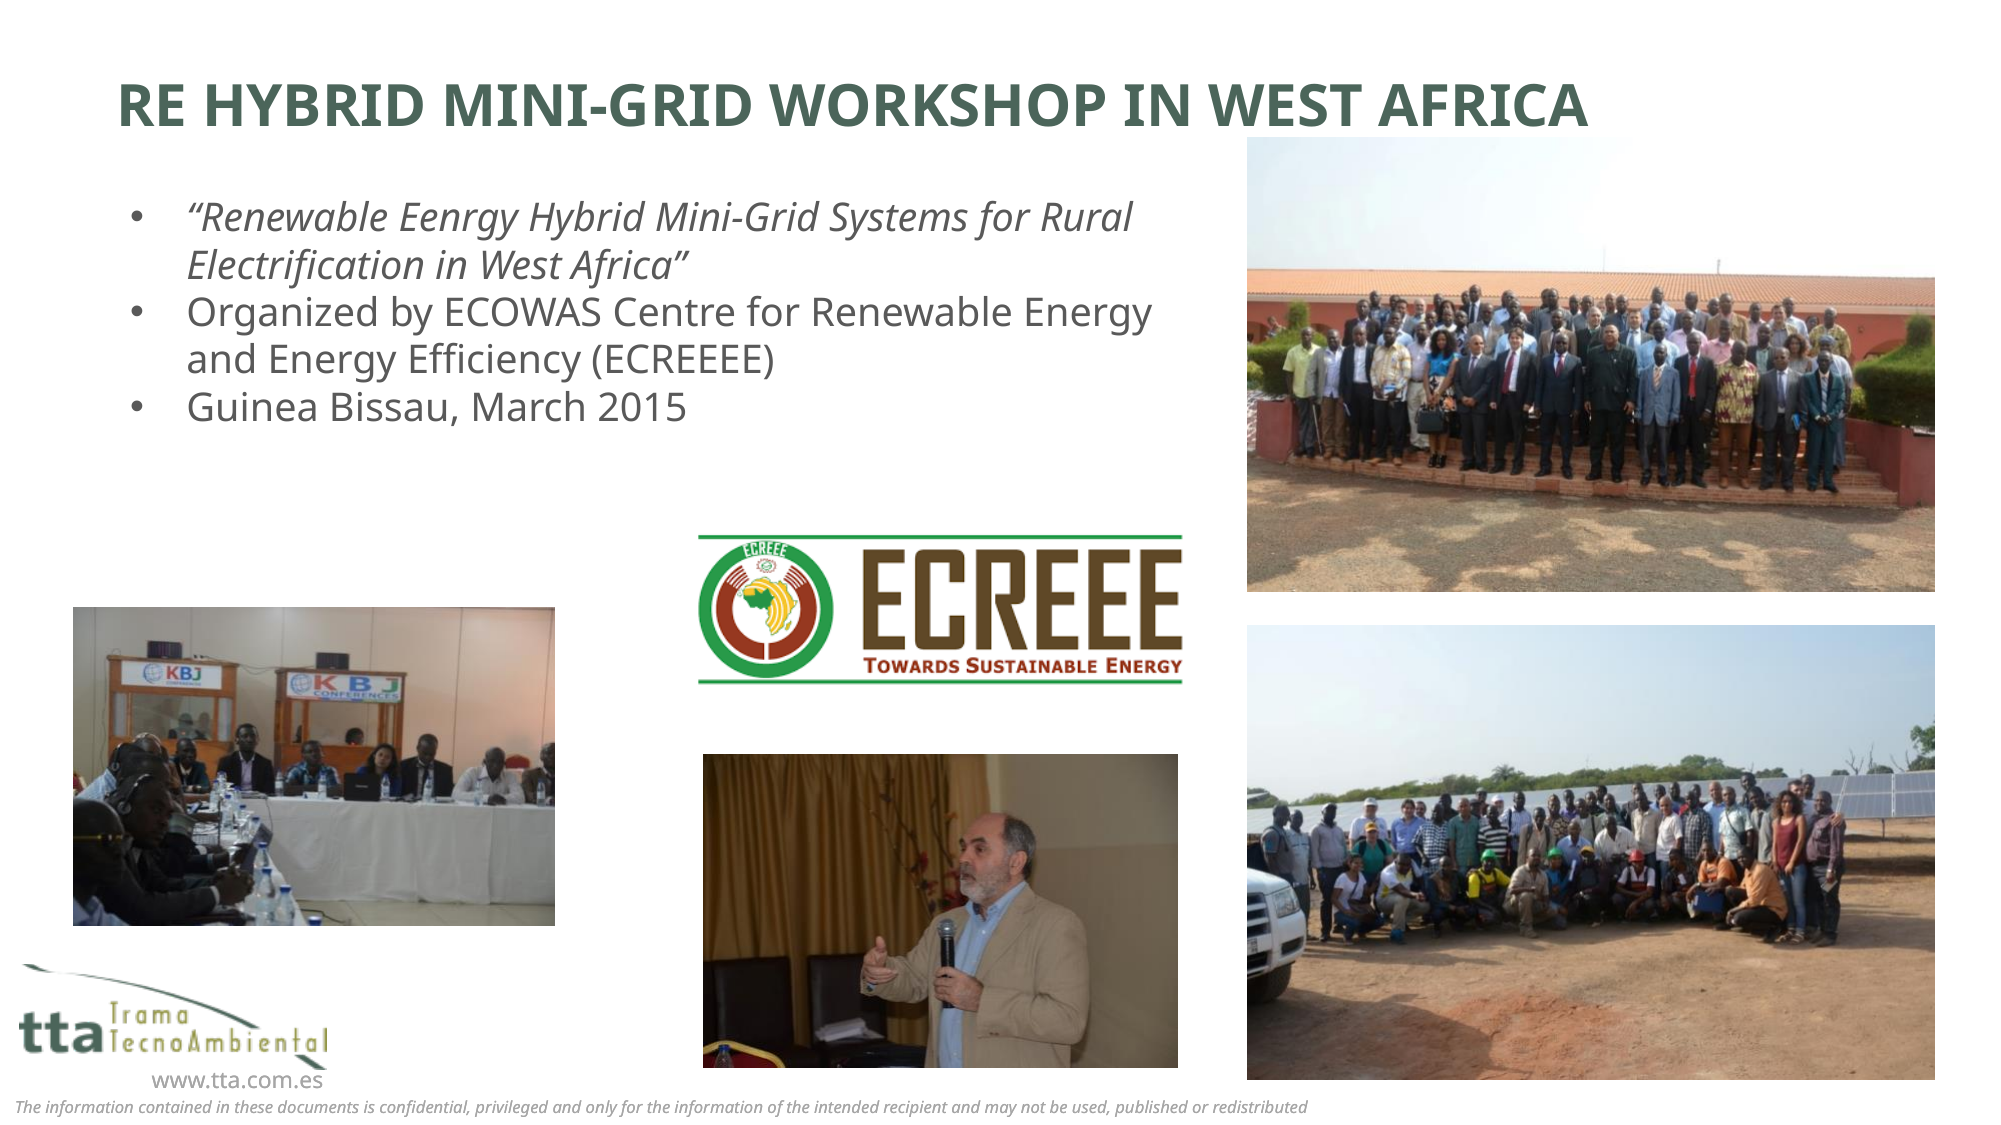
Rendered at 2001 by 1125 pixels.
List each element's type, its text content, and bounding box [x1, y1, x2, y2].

text_box “Renewable Eenrgy Hybrid Mini-Grid Systems for Rural Electrification in West Africa” Organized by ECOWAS Centre for Renewable Energy and Energy Efficiency (ECREEEE) Guinea Bissau, March 2015 [115, 137, 1178, 485]
picture [1247, 625, 1935, 1081]
title RE HYBRID MINI-GRID WORKSHOP IN WEST AFRICA [99, 45, 1900, 161]
picture [703, 754, 1178, 1069]
picture [692, 525, 1189, 695]
picture [19, 964, 327, 1070]
picture [73, 606, 556, 926]
picture [1247, 136, 1935, 593]
